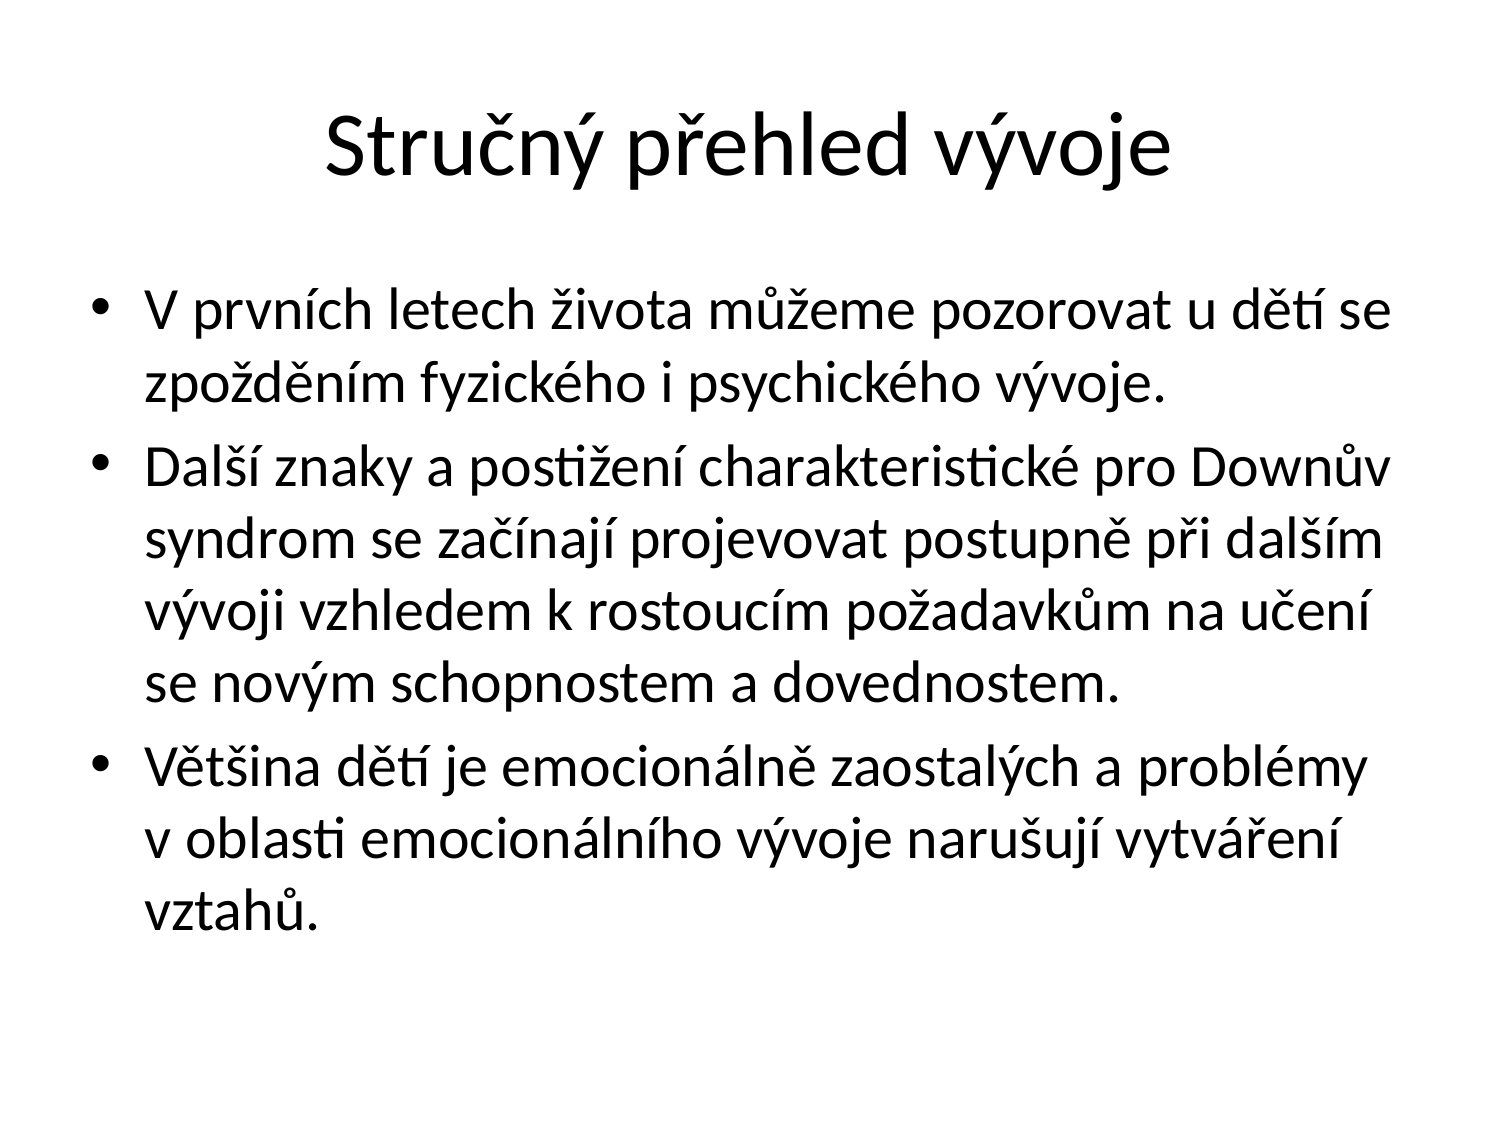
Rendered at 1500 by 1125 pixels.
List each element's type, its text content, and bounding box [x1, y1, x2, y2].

list V prvních letech života můžeme pozorovat u dětí se zpožděním fyzického i psychického vývoje. Další znaky a postižení charakteristické pro Downův syndrom se začínají projevovat postupně při dalším vývoji vzhledem k rostoucím požadavkům na učení se novým schopnostem a dovednostem. Většina dětí je emocionálně zaostalých a problémy v oblasti emocionálního vývoje narušují vytváření vztahů. [75, 262, 1425, 1005]
title Stručný přehled vývoje [75, 45, 1425, 233]
